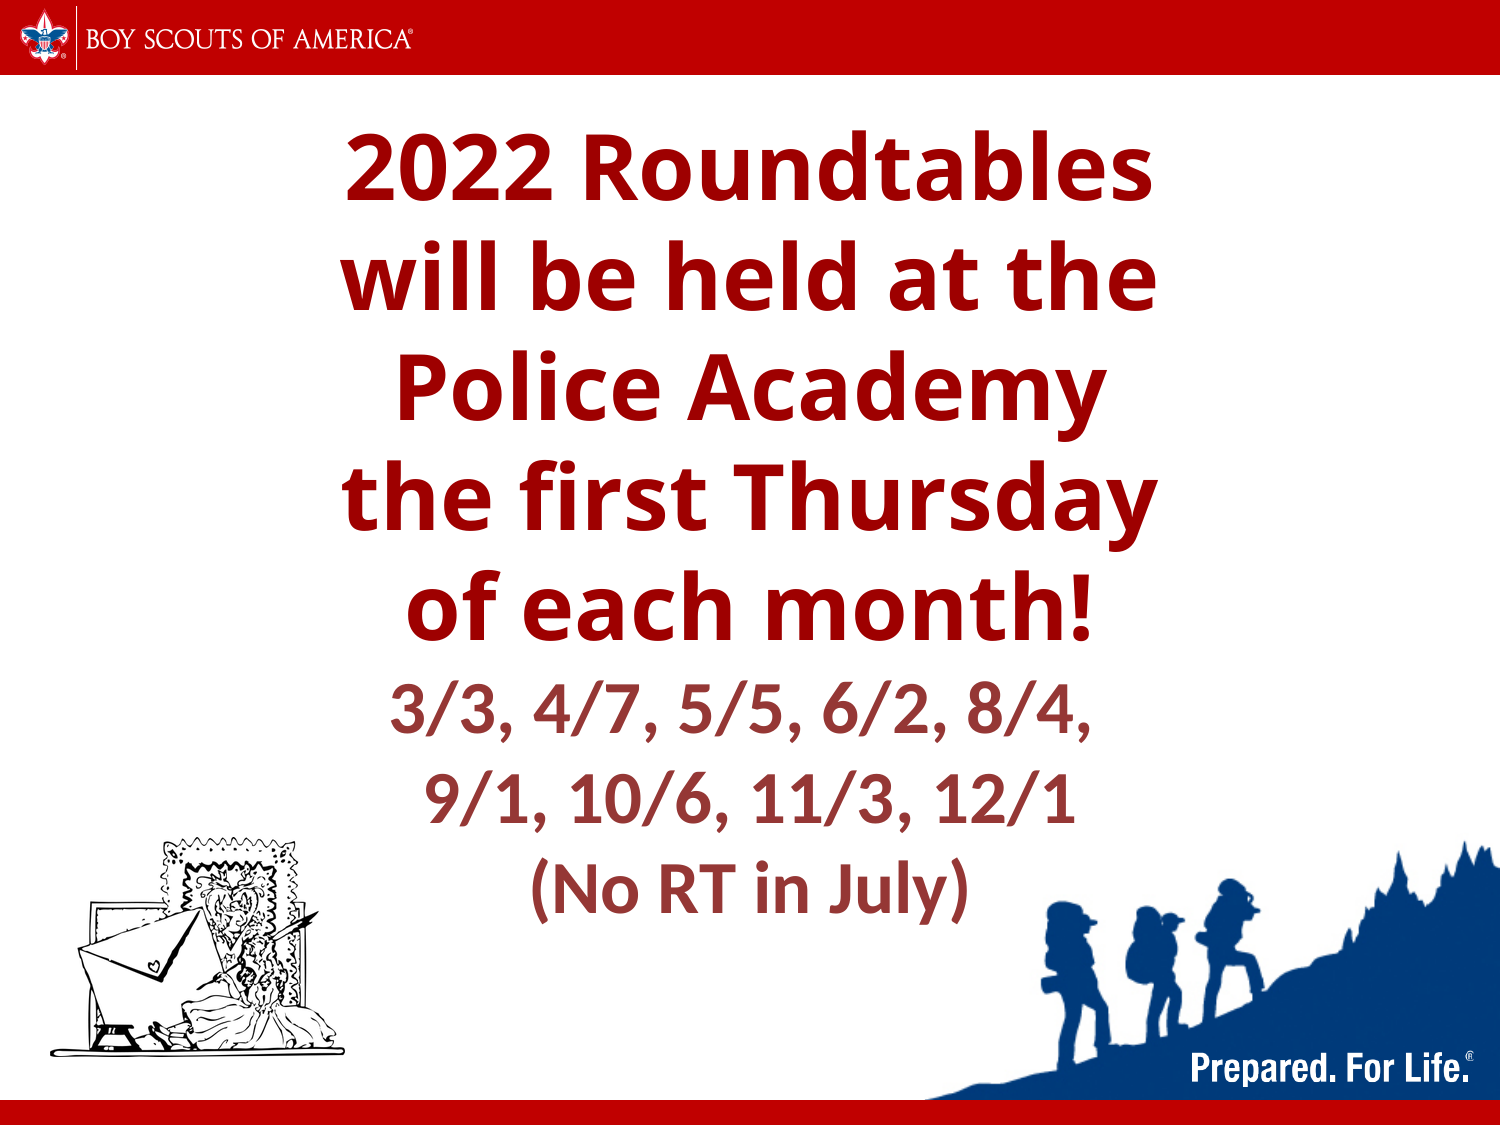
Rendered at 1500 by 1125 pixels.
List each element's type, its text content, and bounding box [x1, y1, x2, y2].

picture [924, 832, 1500, 1100]
title 2022 Roundtables will be held at the Police Academy the first Thursday of each month! 3/3, 4/7, 5/5, 6/2, 8/4, 9/1, 10/6, 11/3, 12/1 (No RT in July) [75, 87, 1425, 950]
picture [20, 6, 413, 70]
picture [49, 837, 346, 1057]
